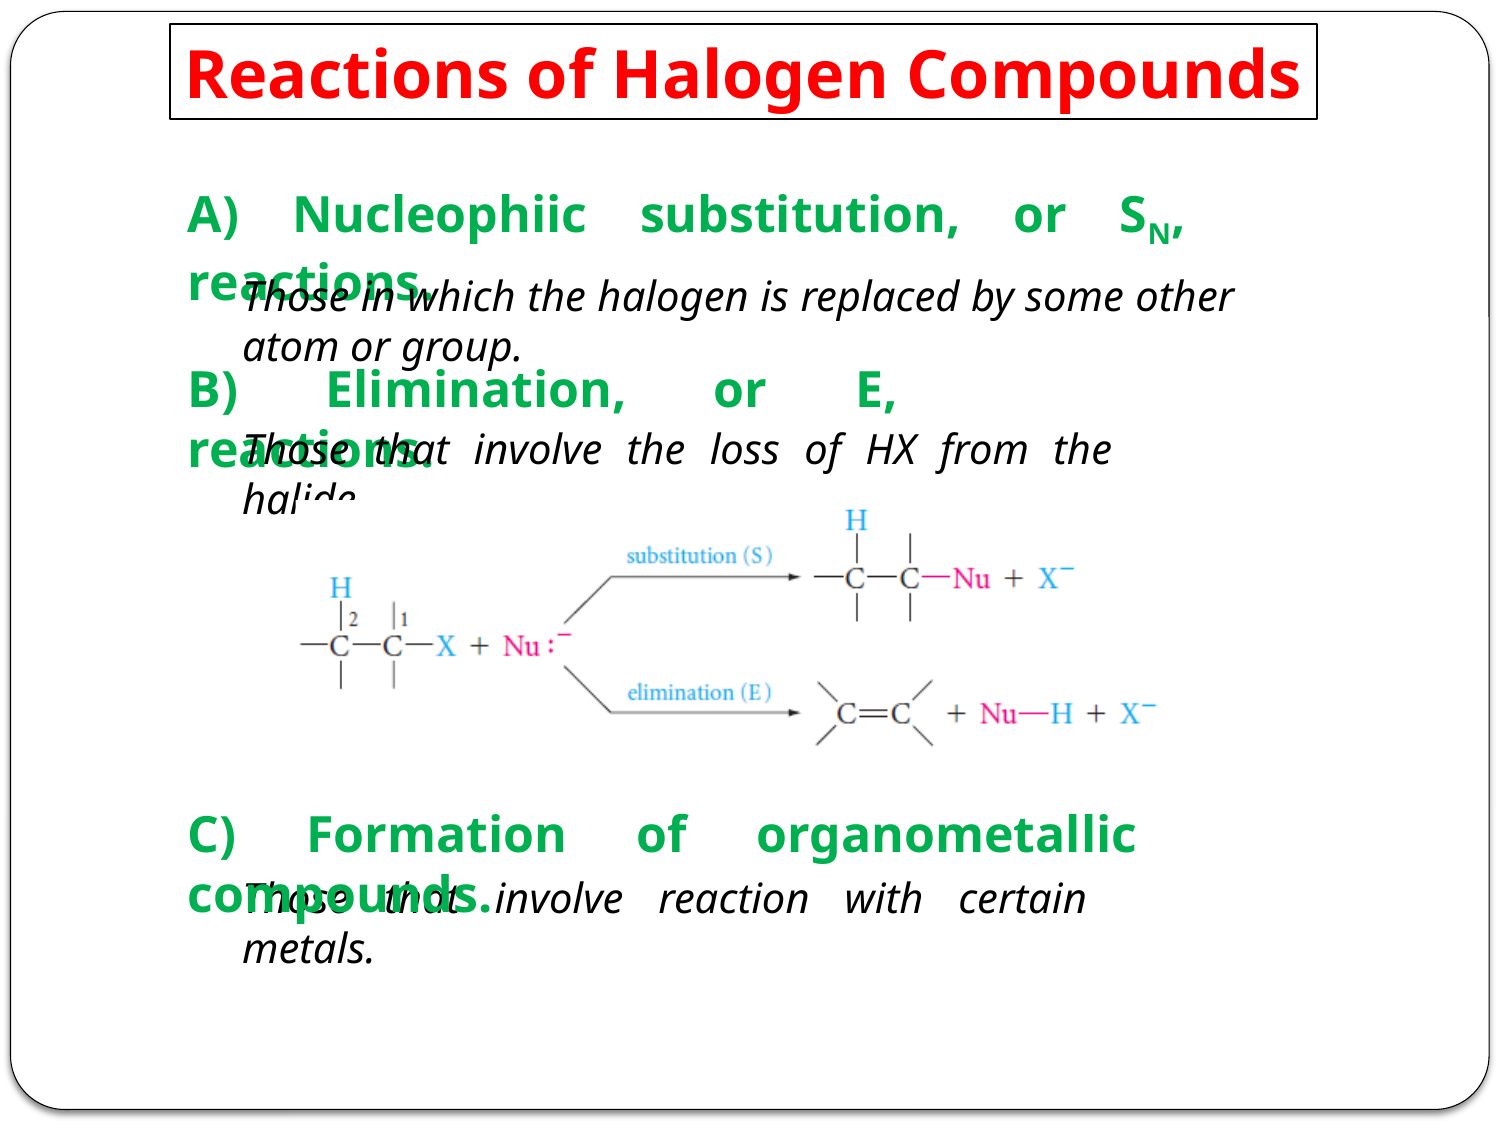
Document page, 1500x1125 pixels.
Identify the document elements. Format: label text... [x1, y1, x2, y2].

text_box Those in which the halogen is replaced by some other atom or group. [227, 262, 1250, 378]
text_box B) Elimination, or E, reactions. [173, 349, 913, 485]
picture [295, 499, 1163, 756]
text_box C) Formation of organometallic compounds. [173, 795, 1153, 931]
text_box Reactions of Halogen Compounds [169, 23, 1318, 120]
text_box A) Nucleophiic substitution, or SN, reactions. [173, 174, 1200, 318]
text_box Those that involve reaction with certain metals. [227, 931, 1103, 980]
text_box Those that involve the loss of HX from the halide. [227, 415, 1128, 531]
